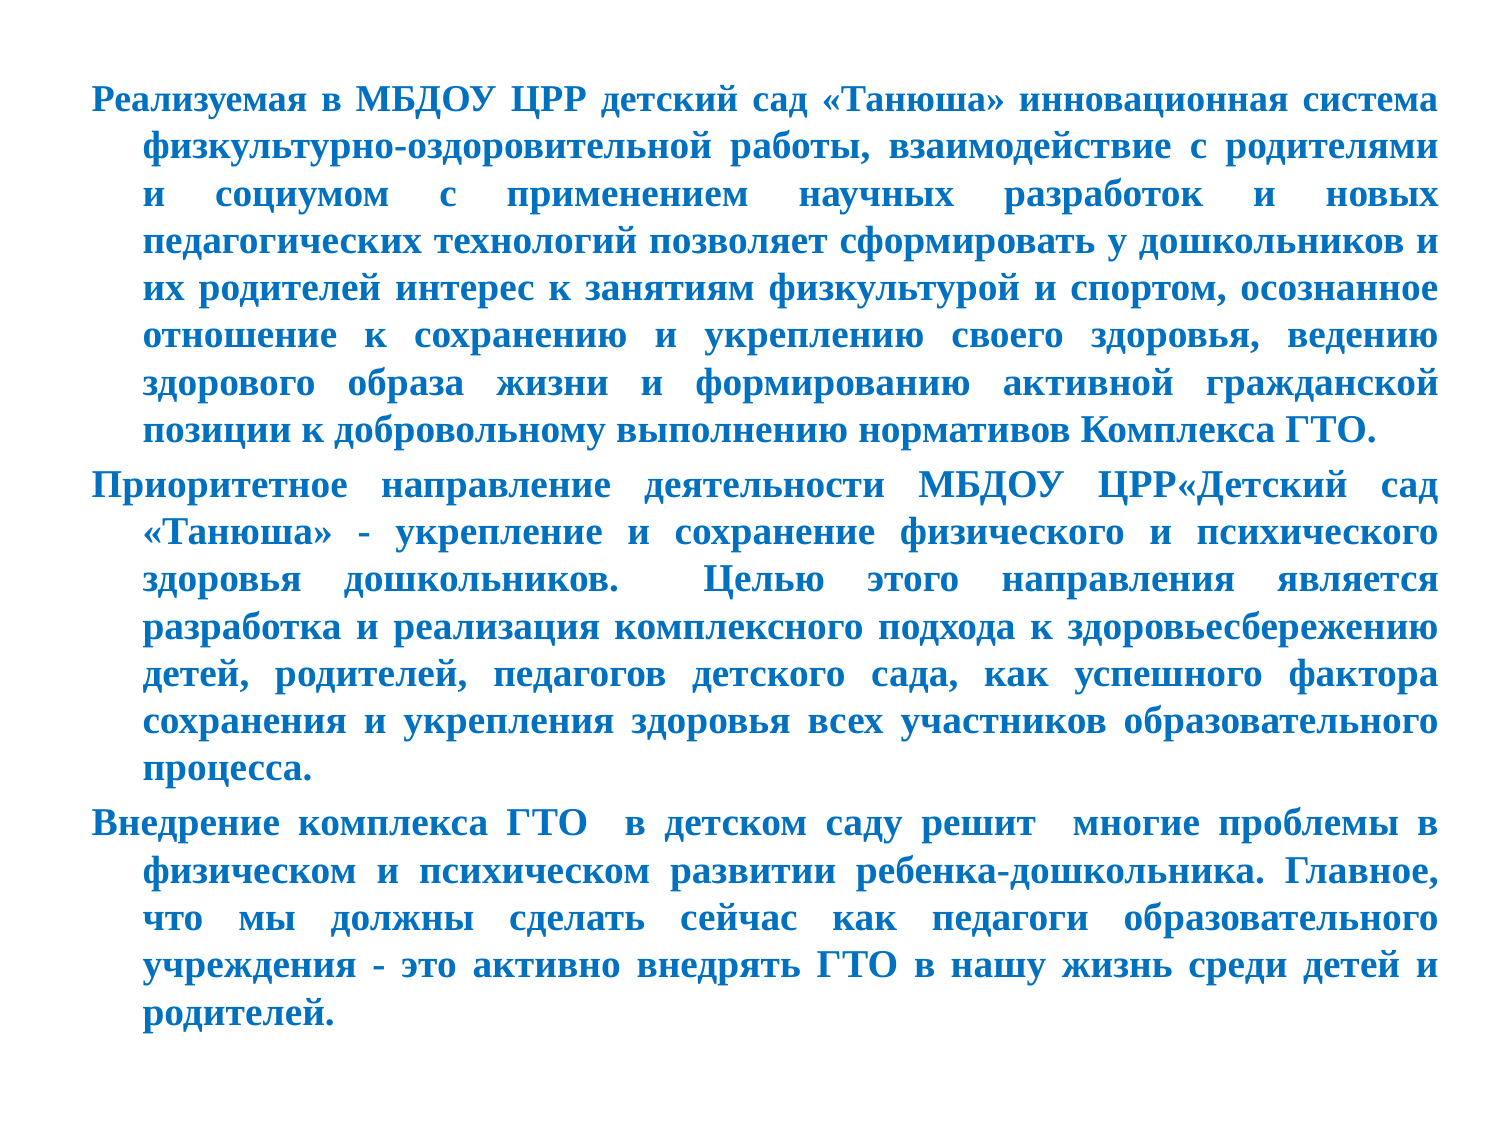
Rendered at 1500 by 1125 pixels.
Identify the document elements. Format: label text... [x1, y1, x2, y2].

list Реализуемая в МБДОУ ЦРР детский сад «Танюша» инновационная система физкультурно-оздоровительной работы, взаимодействие с родителями и социумом с применением научных разработок и новых педагогических технологий позволяет сформировать у дошкольников и их родителей интерес к занятиям физкультурой и спортом, осознанное отношение к сохранению и укреплению своего здоровья, ведению здорового образа жизни и формированию активной гражданской позиции к добровольному выполнению нормативов Комплекса ГТО. Приоритетное направление деятельности МБДОУ ЦРР«Детский сад «Танюша» - укрепление и сохранение физического и психического здоровья дошкольников. Целью этого направления является разработка и реализация комплексного подхода к здоровьесбережению детей, родителей, педагогов детского сада, как успешного фактора сохранения и укрепления здоровья всех участников образовательного процесса. Внедрение комплекса ГТО в детском саду решит многие проблемы в физическом и психическом развитии ребенка-дошкольника. Главное, что мы должны сделать сейчас как педагоги образовательного учреждения - это активно внедрять ГТО в нашу жизнь среди детей и родителей. [76, 66, 1455, 1050]
